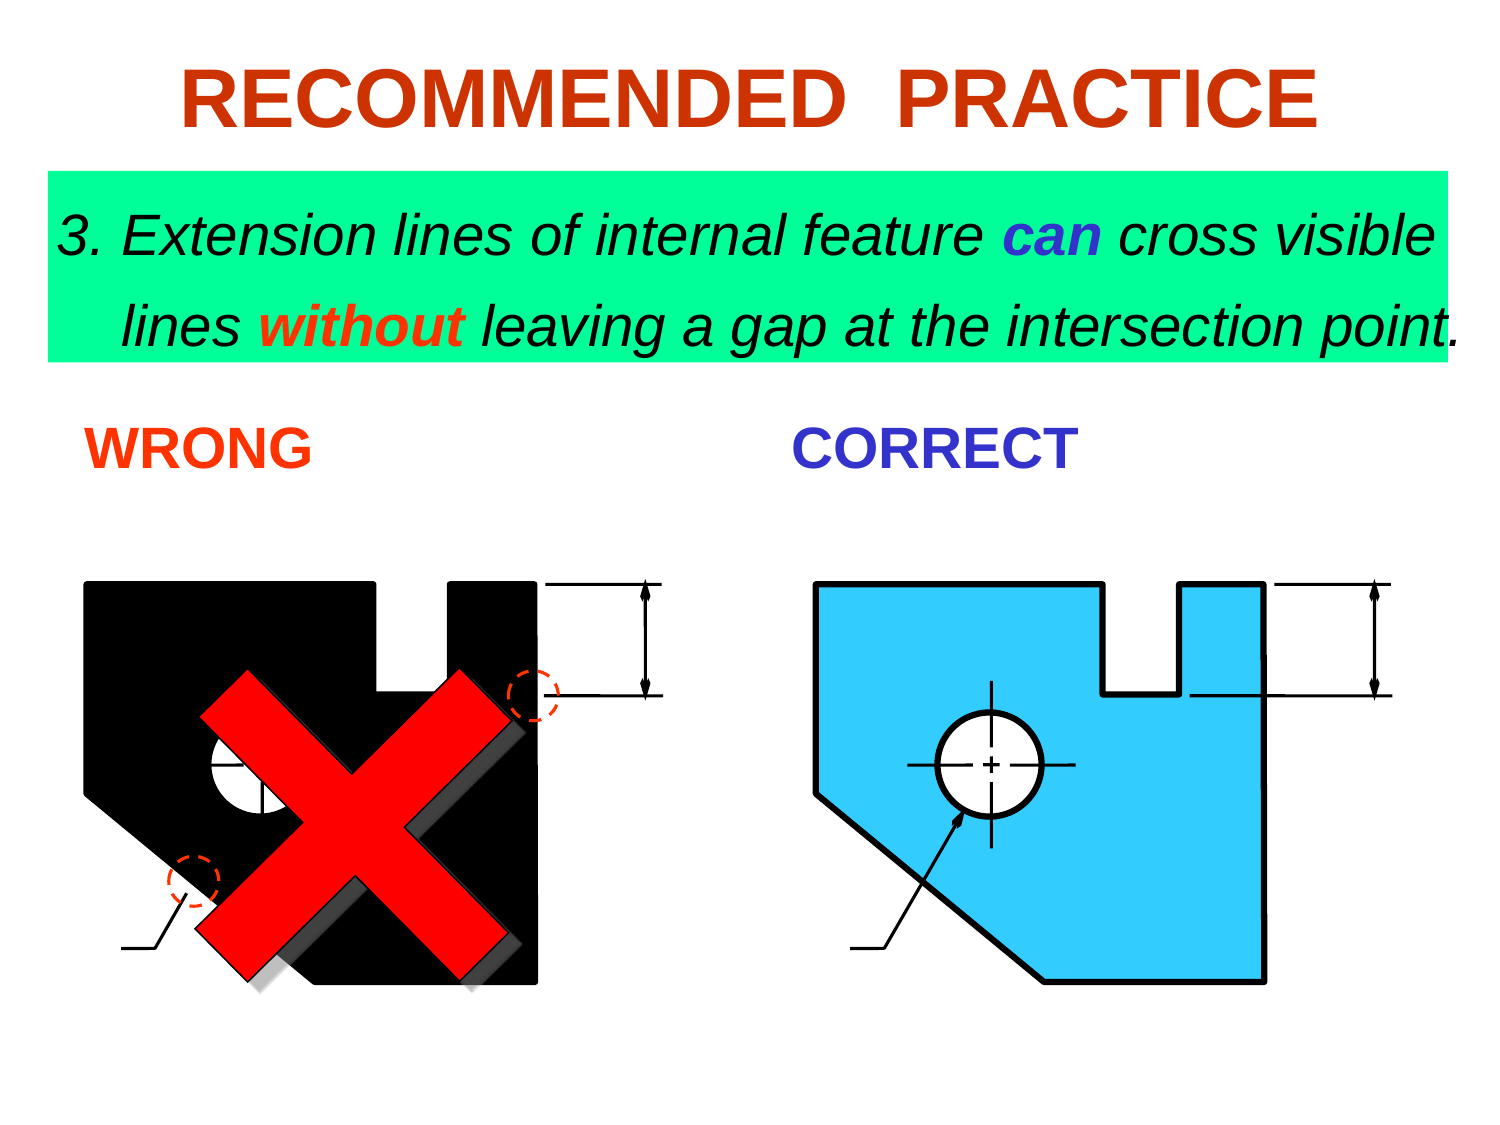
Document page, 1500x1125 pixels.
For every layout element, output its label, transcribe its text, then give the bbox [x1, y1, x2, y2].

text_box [34, 168, 1489, 363]
text_box [541, 708, 556, 720]
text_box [815, 578, 1393, 983]
text_box CORRECT [776, 402, 1094, 488]
text_box RECOMMENDED PRACTICE [112, 0, 1388, 167]
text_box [462, 578, 664, 701]
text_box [154, 807, 237, 950]
text_box WRONG [69, 402, 329, 488]
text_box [86, 584, 536, 983]
